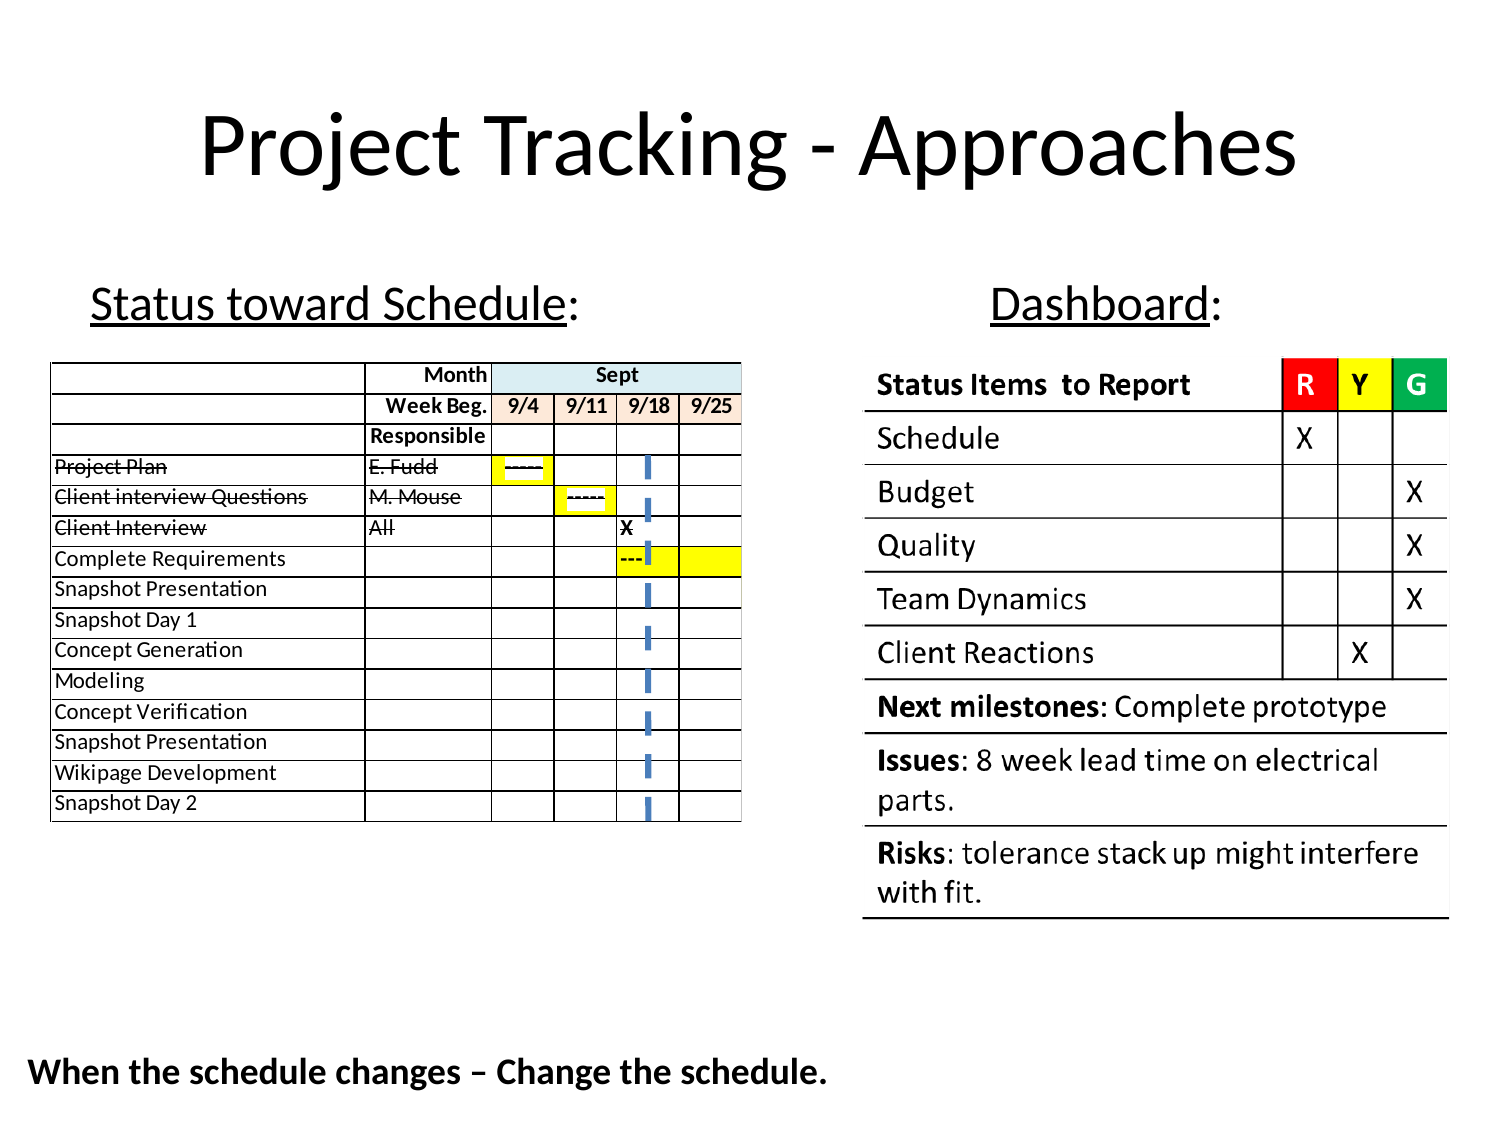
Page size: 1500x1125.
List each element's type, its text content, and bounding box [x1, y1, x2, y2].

picture [49, 362, 743, 823]
title Project Tracking - Approaches [75, 45, 1425, 233]
text_box When the schedule changes – Change the schedule. [12, 1039, 880, 1100]
list Status toward Schedule: Dashboard: [75, 262, 1425, 1005]
picture [862, 352, 1451, 932]
